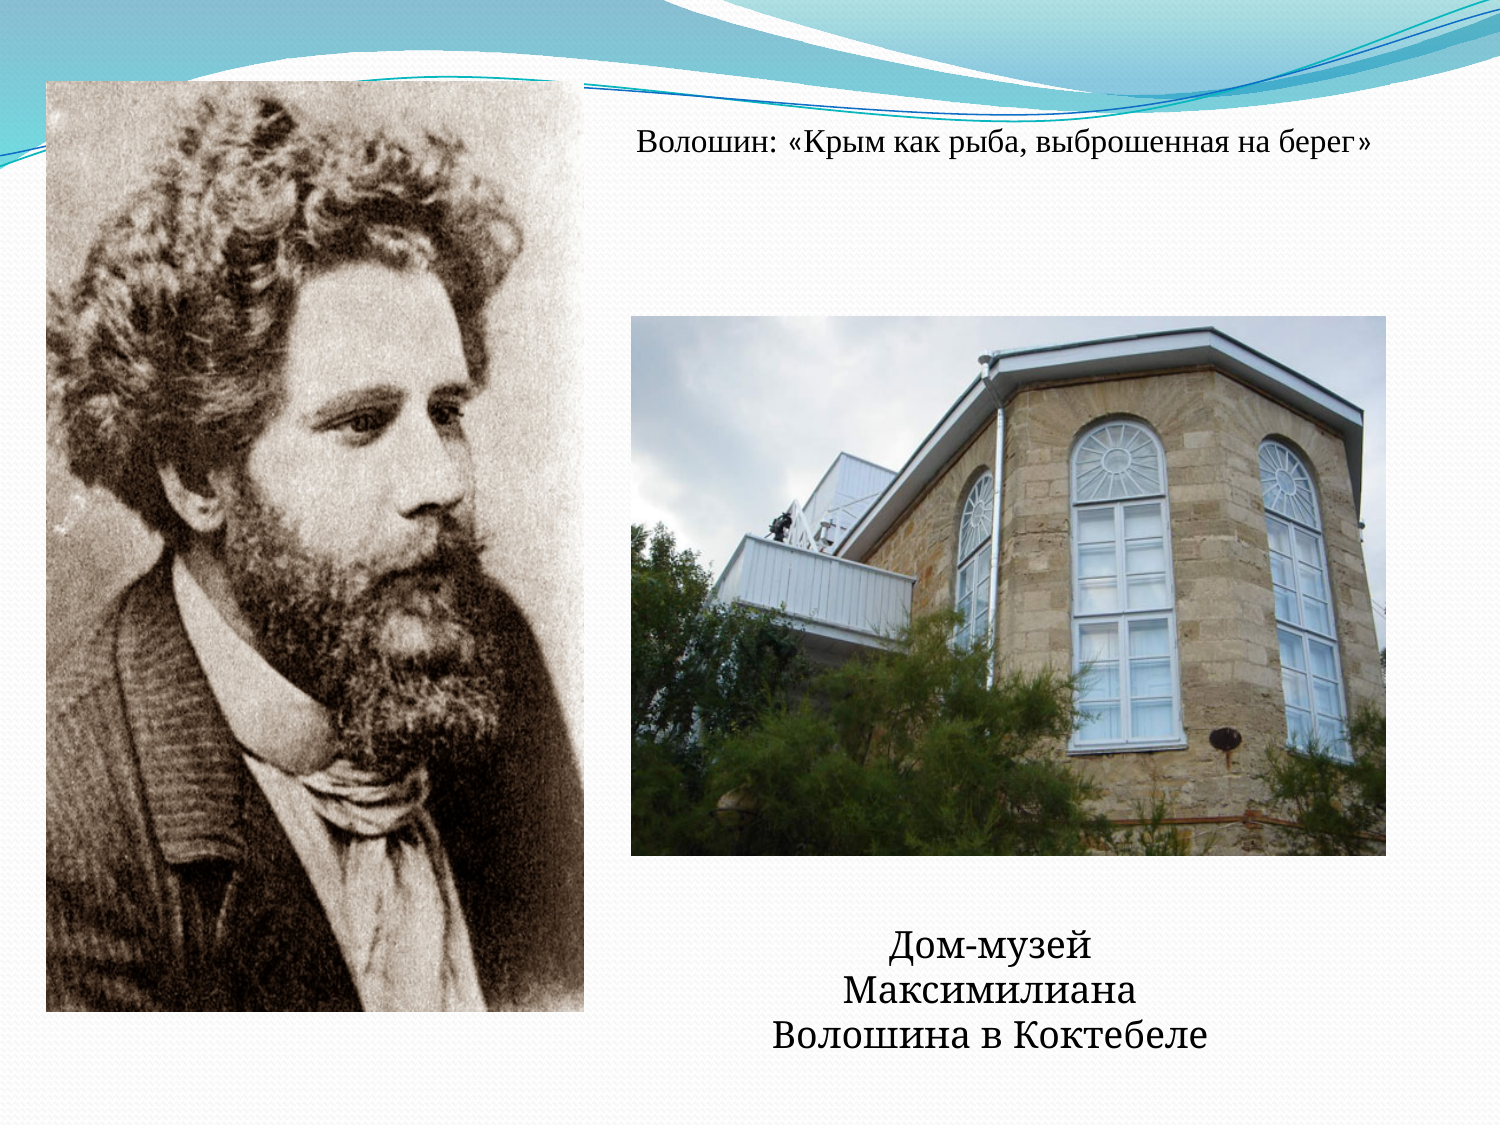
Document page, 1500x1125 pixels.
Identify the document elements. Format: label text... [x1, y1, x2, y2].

text_box Дом-музей Максимилиана Волошина в Коктебеле [738, 913, 1243, 1064]
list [631, 316, 1387, 856]
text_box Волошин: «Крым как рыба, выброшенная на берег» [621, 112, 1435, 168]
picture [46, 81, 585, 1012]
